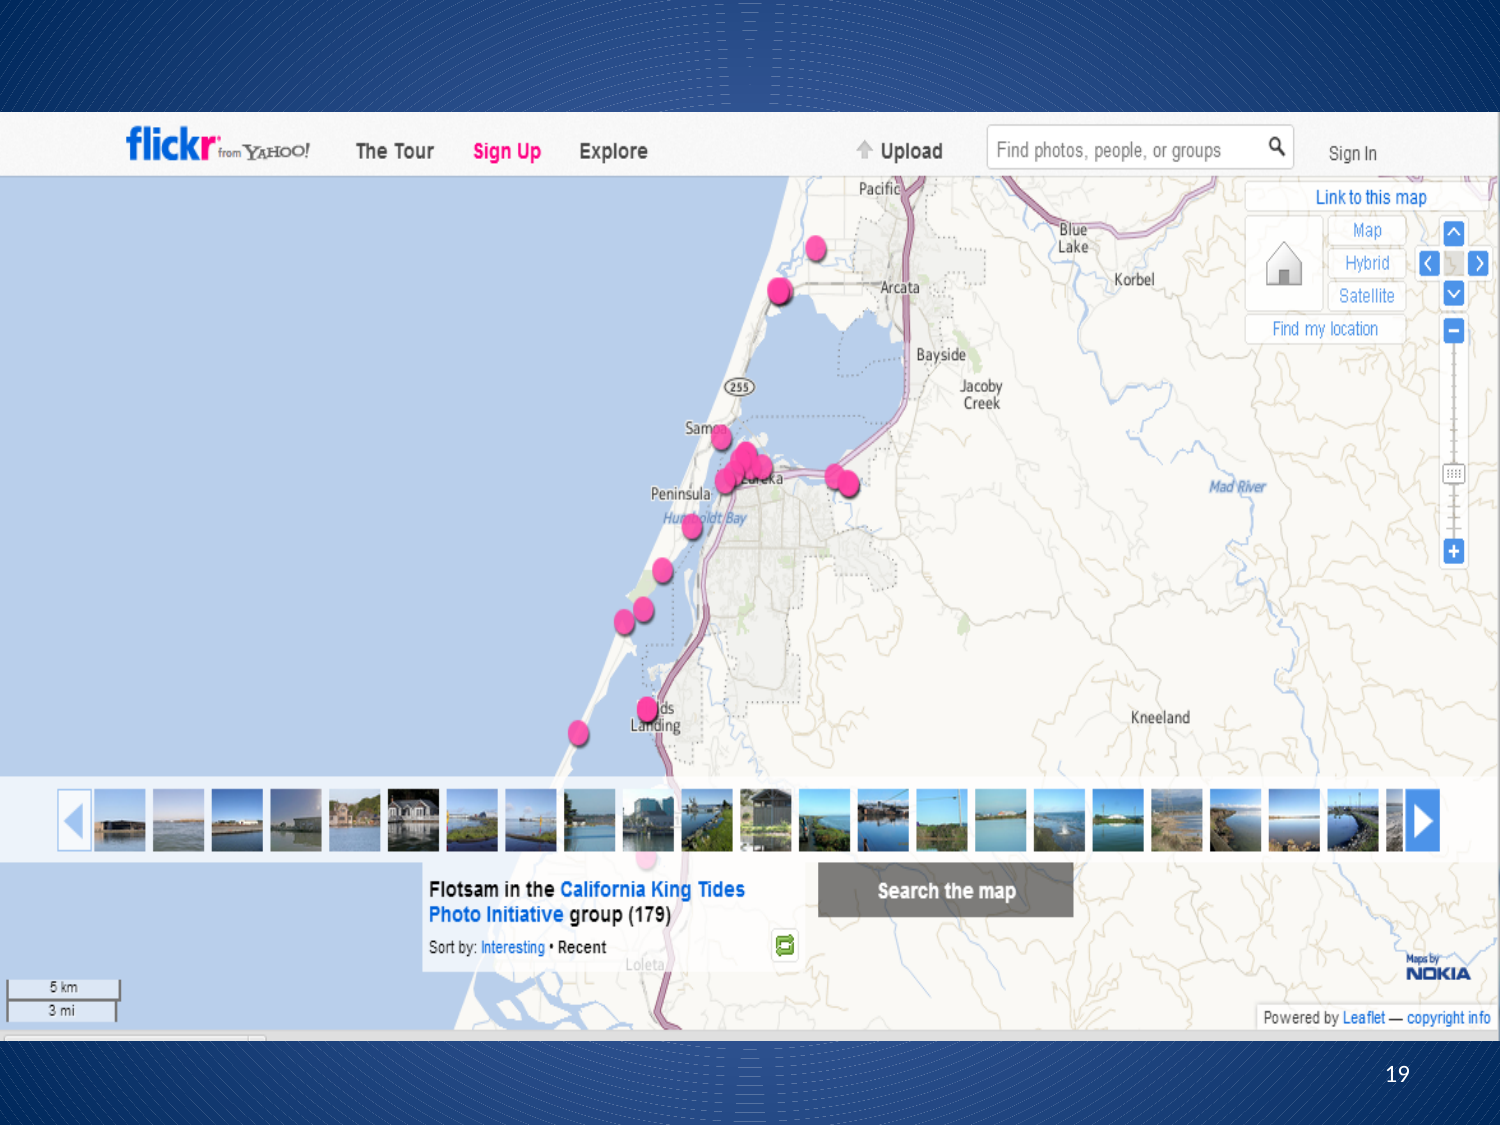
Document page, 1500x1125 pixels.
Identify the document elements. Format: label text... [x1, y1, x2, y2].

picture [0, 112, 1500, 1041]
slide_number 19 [1074, 1049, 1425, 1103]
